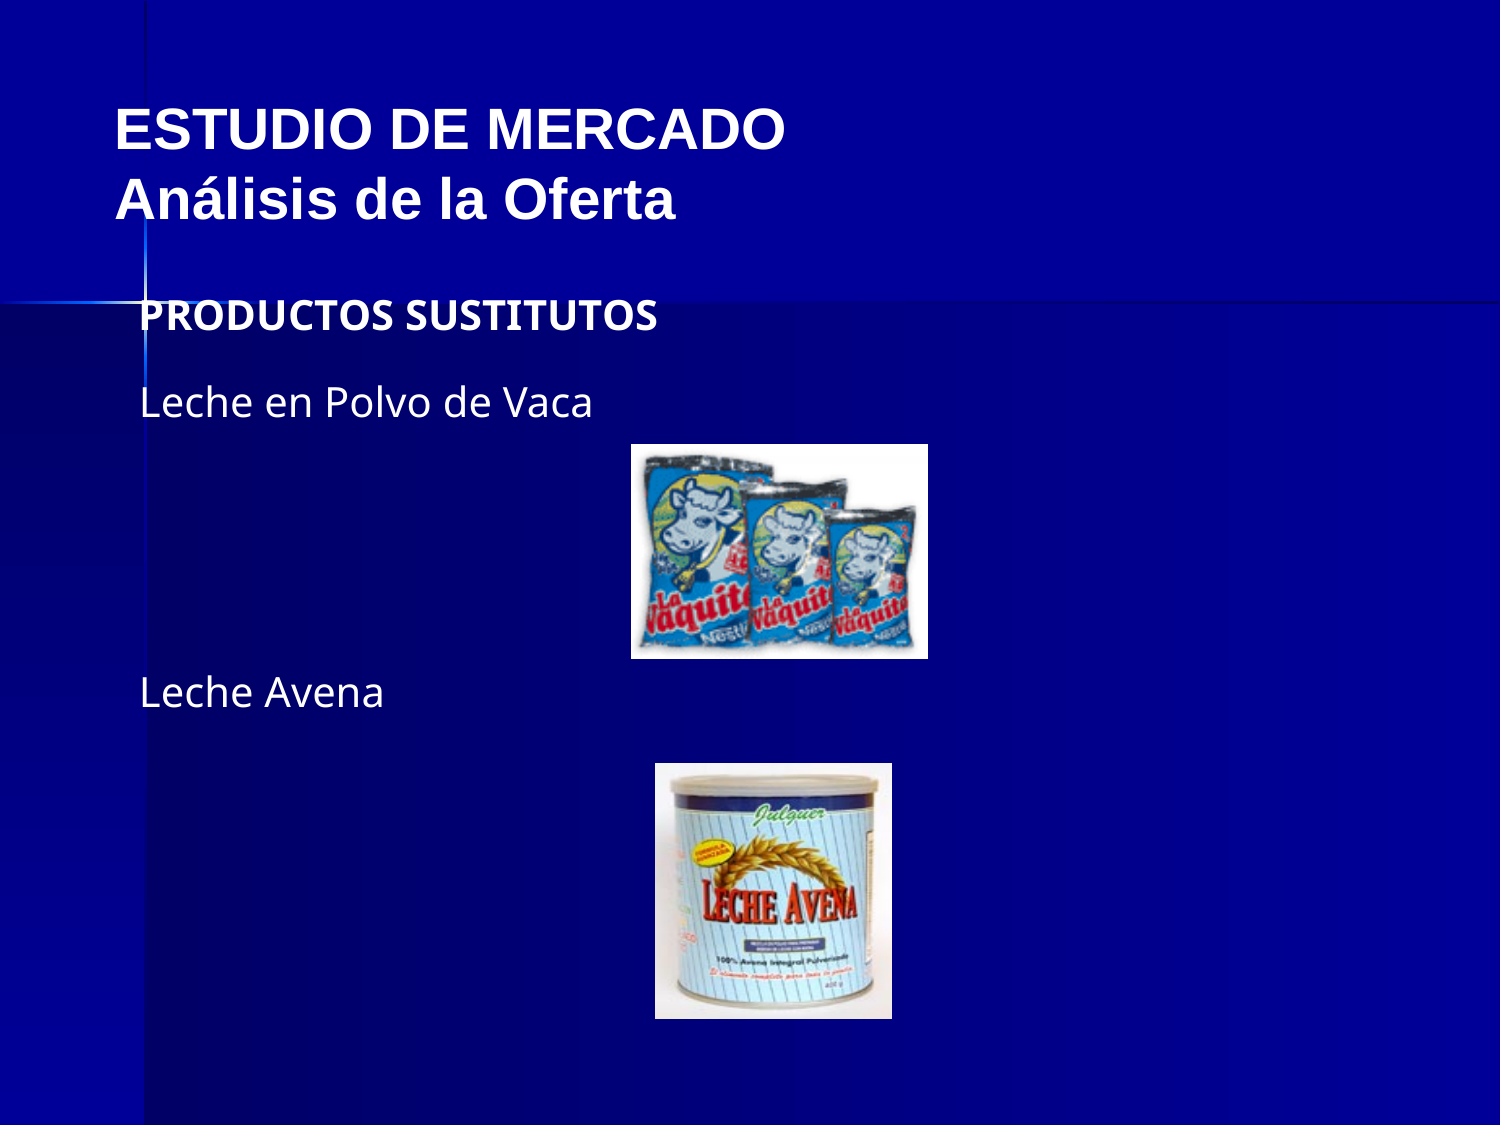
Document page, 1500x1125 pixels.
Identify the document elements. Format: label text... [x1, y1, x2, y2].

subtitle PRODUCTOS SUSTITUTOS Leche en Polvo de Vaca Leche Avena [123, 290, 1412, 1048]
text_box ESTUDIO DE MERCADO Análisis de la Oferta [100, 54, 1376, 268]
picture [631, 443, 928, 660]
picture [655, 762, 892, 1019]
